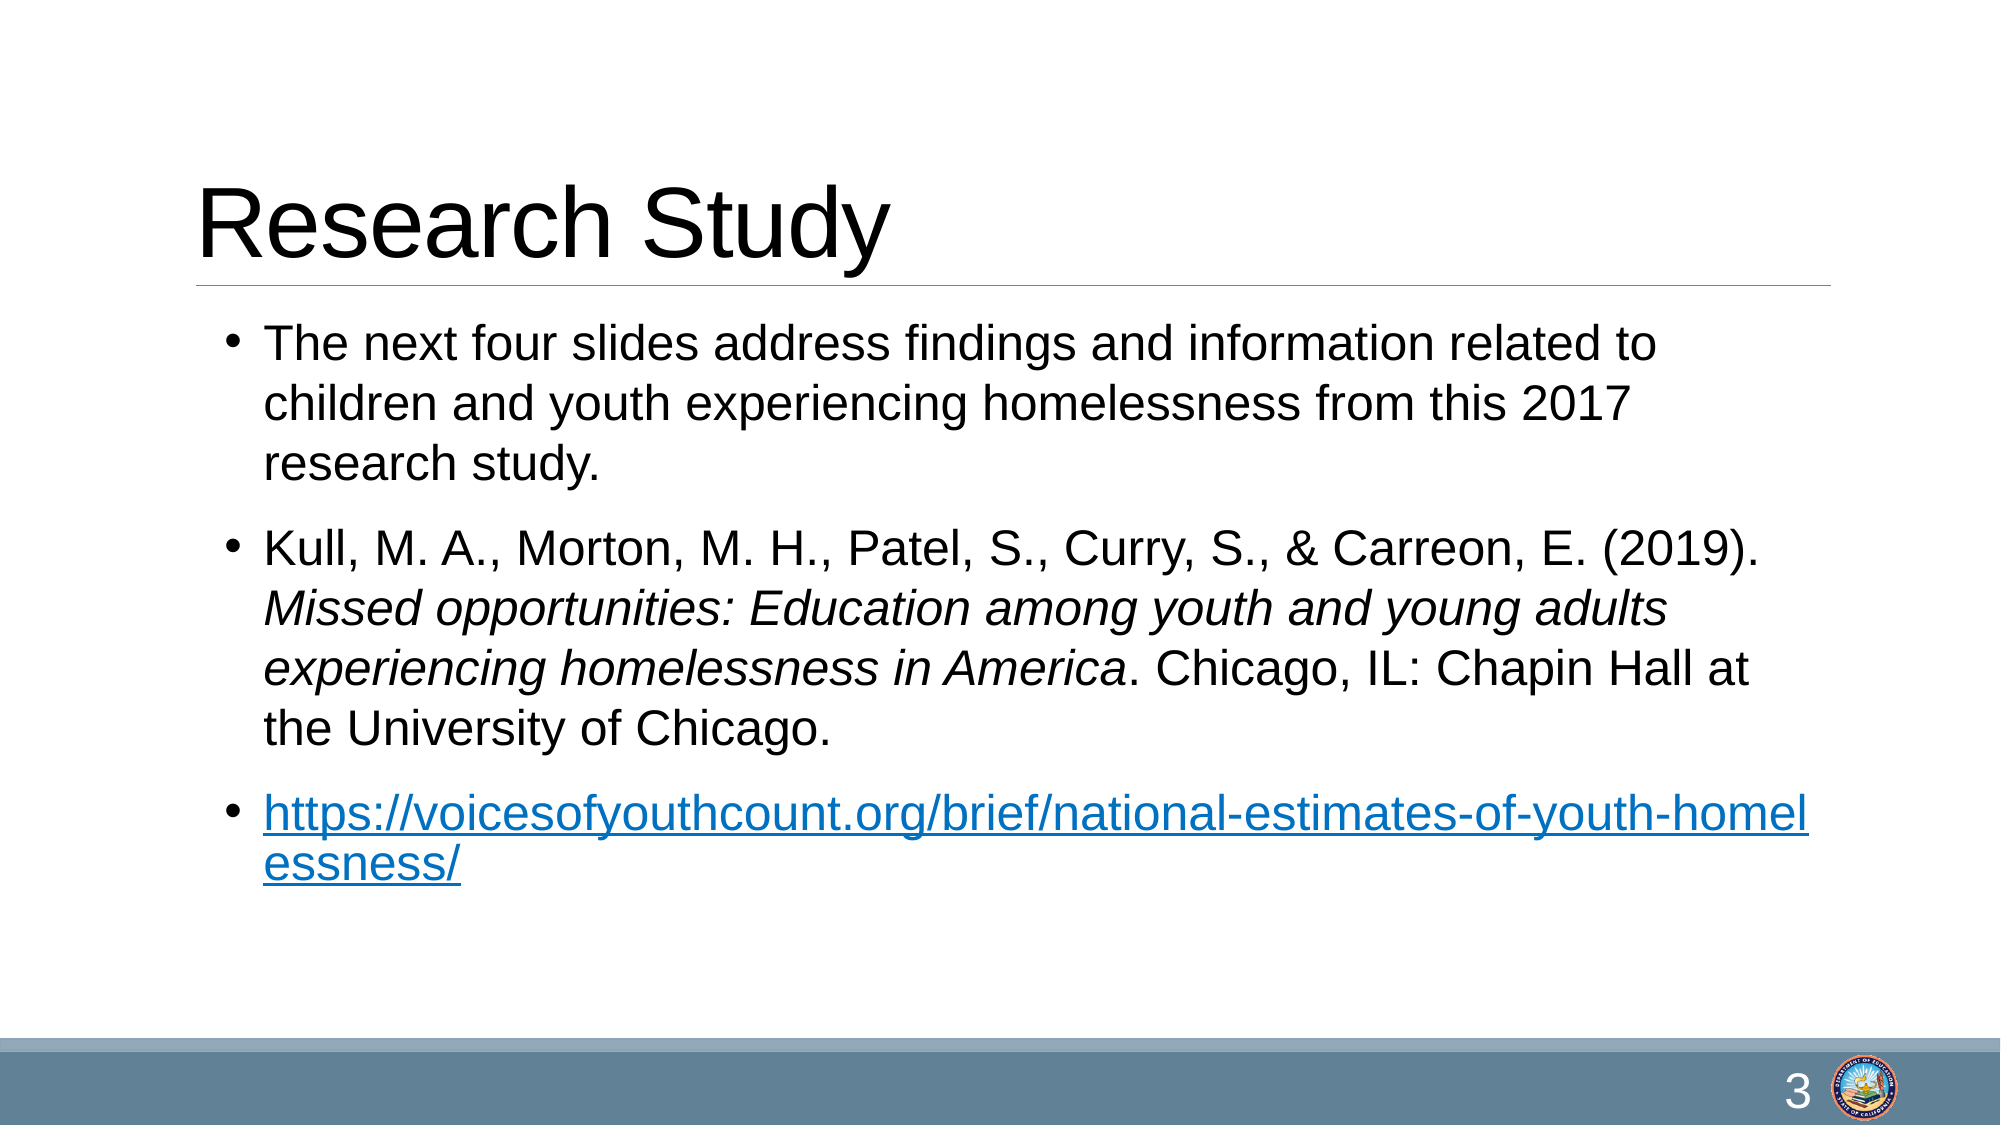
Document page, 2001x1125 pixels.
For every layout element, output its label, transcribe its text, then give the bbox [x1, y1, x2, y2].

title Research Study [180, 47, 1830, 285]
slide_number 3 [1611, 1059, 1827, 1119]
picture [1831, 1055, 1899, 1122]
list The next four slides address findings and information related to children and youth experiencing homelessness from this 2017 research study. Kull, M. A., Morton, M. H., Patel, S., Curry, S., & Carreon, E. (2019). Missed opportunities: Education among youth and young adults experiencing homelessness in America. Chicago, IL: Chapin Hall at the University of Chicago. https://voicesofyouthcount.org/brief/national-estimates-of-youth-homelessness/ [180, 302, 1830, 1018]
